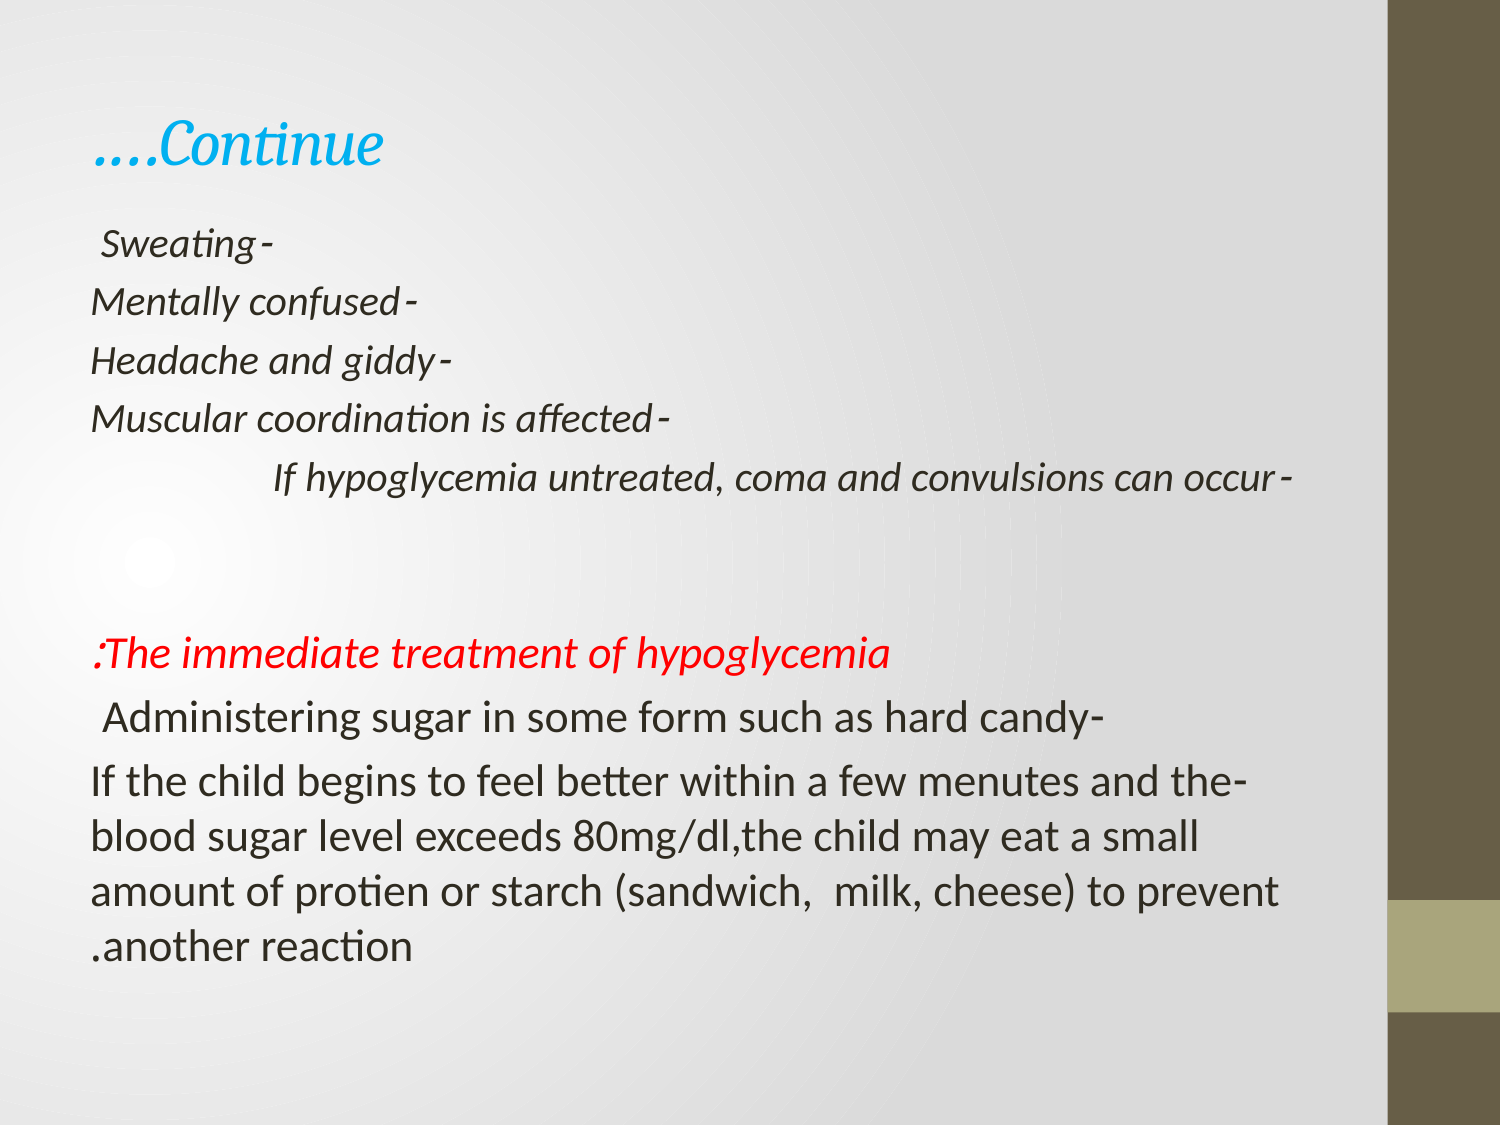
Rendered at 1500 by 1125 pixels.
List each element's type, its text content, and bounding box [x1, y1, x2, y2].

title Continue…. [75, 45, 1325, 208]
list -Sweating -Mentally confused -Headache and giddy -Muscular coordination is affected -If hypoglycemia untreated, coma and convulsions can occur The immediate treatment of hypoglycemia: -Administering sugar in some form such as hard candy -If the child begins to feel better within a few menutes and the blood sugar level exceeds 80mg/dl,the child may eat a small amount of protien or starch (sandwich, milk, cheese) to prevent another reaction. [75, 208, 1325, 1050]
